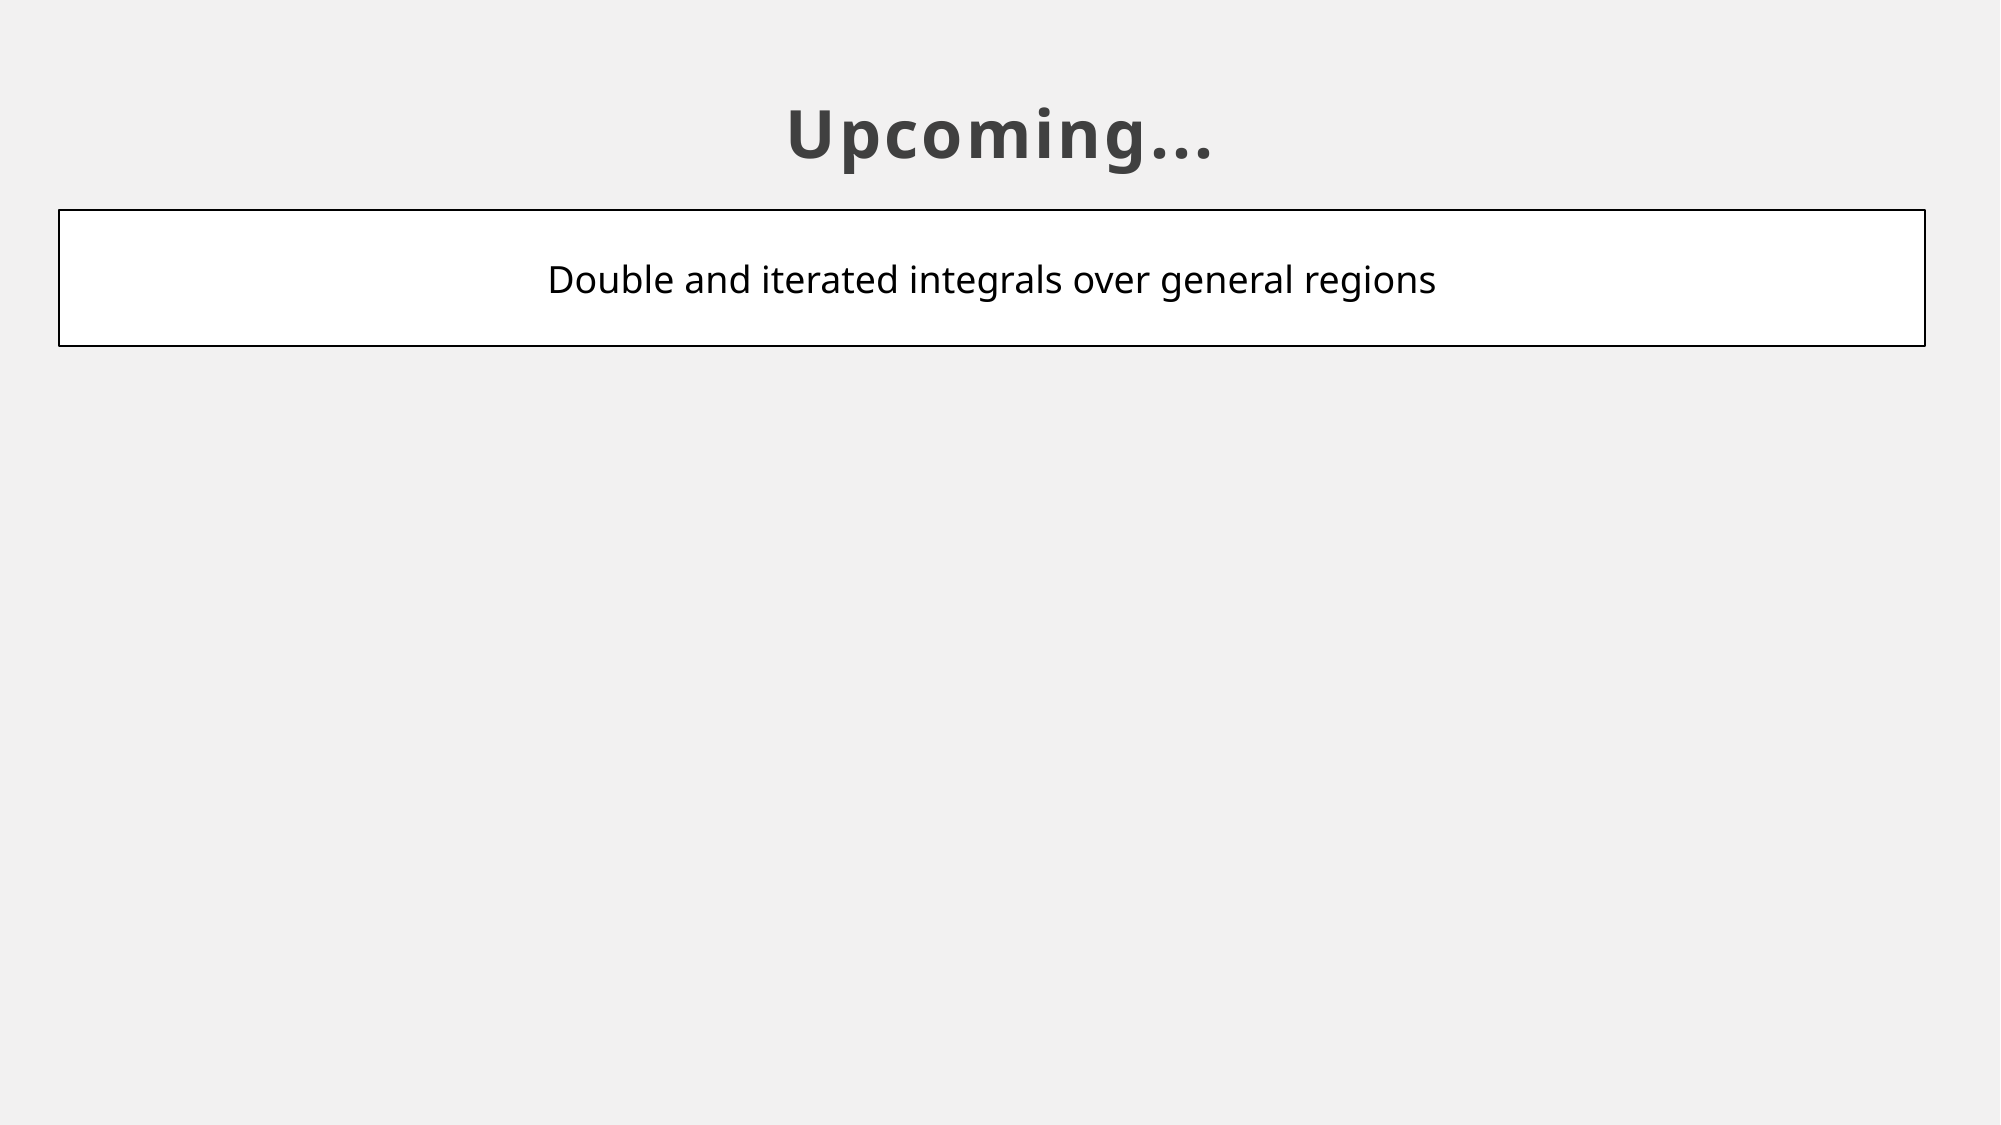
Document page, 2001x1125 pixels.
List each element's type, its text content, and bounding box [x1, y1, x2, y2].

text_box Double and iterated integrals over general regions [58, 209, 1926, 347]
text_box Upcoming... [139, 60, 1860, 181]
